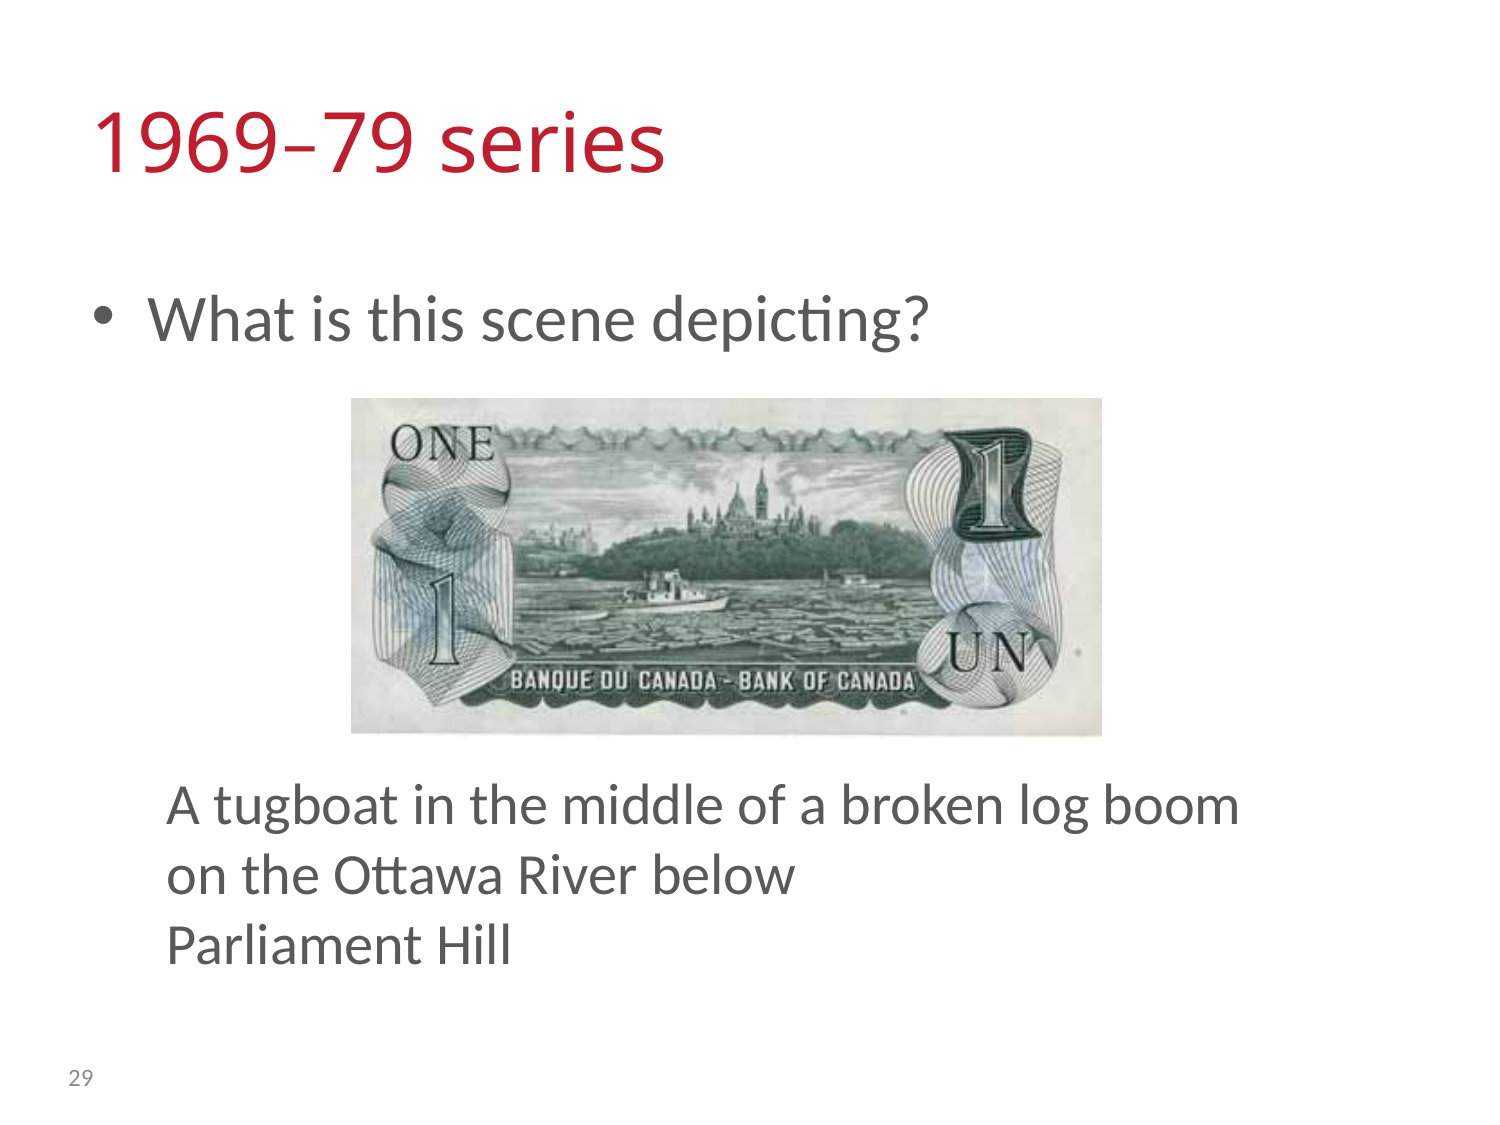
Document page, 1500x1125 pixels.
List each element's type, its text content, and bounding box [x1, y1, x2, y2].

title 1969–79 series [74, 44, 1426, 233]
list What is this scene depicting? A tugboat in the middle of a broken log boom on the Ottawa River below Parliament Hill [76, 266, 1427, 1010]
slide_number 29 [53, 1046, 404, 1107]
picture [350, 398, 1102, 739]
